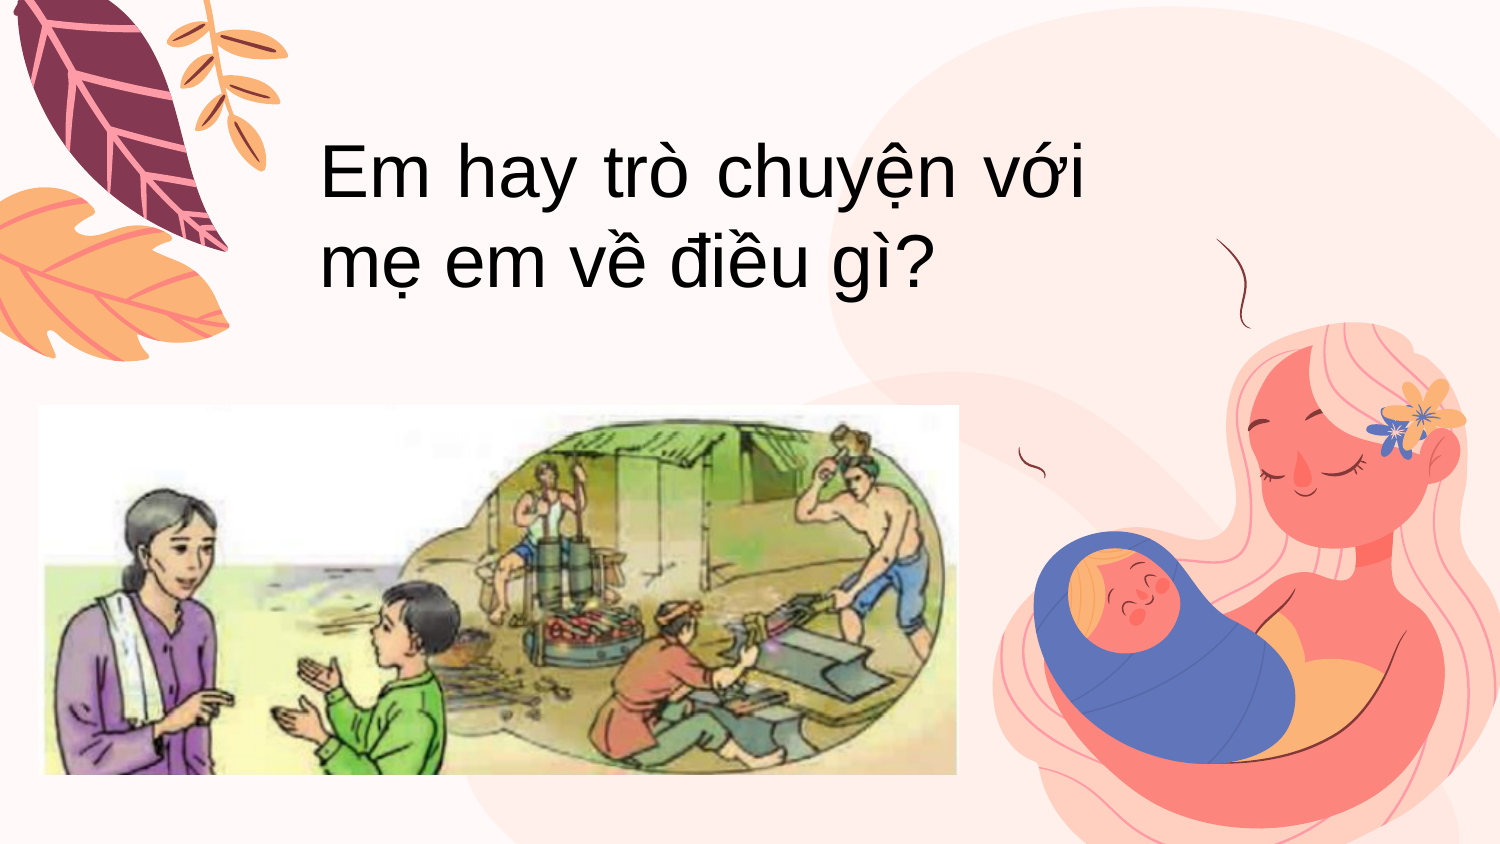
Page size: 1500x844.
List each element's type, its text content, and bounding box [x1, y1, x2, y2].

text_box [1216, 238, 1247, 320]
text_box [988, 321, 1500, 844]
text_box Em hay trò chuyện với mẹ em về điều gì? [304, 115, 1102, 310]
picture [38, 405, 960, 775]
